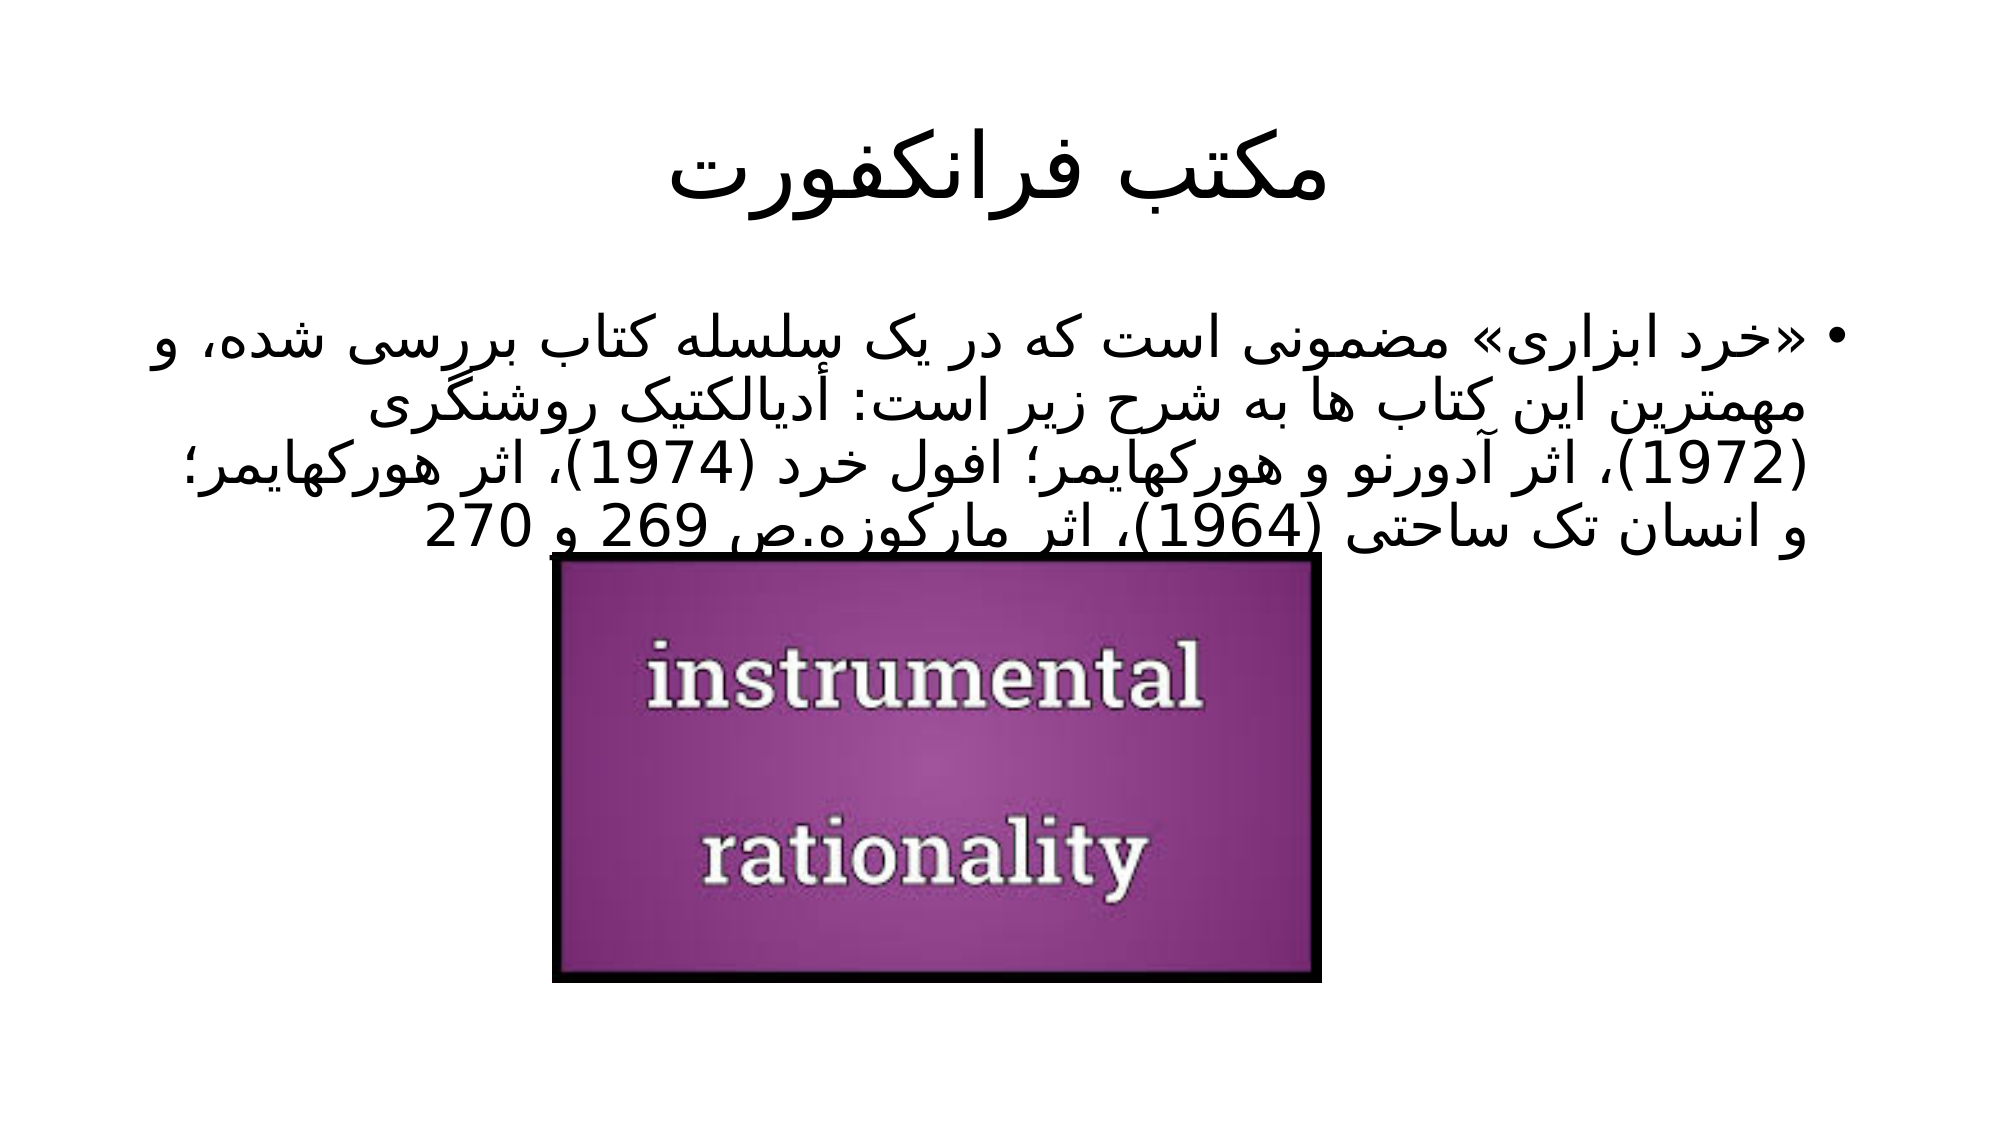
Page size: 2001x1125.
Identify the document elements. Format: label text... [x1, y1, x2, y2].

picture [552, 552, 1322, 983]
title مکتب فرانکفورت [137, 59, 1863, 278]
list «خرد ابزاری» مضمونی است که در یک سلسله کتاب بررسی شده، و مهمترین این کتاب ها به شرح زیر است: أدیالکتیک روشنگری (1972)، اثر آدورنو و هورکهایمر؛ افول خرد (1974)، اثر هورکهایمر؛ و انسان تک ساحتی (1964)، اثر مارکوزه.ص 269 و 270 [137, 299, 1863, 1014]
